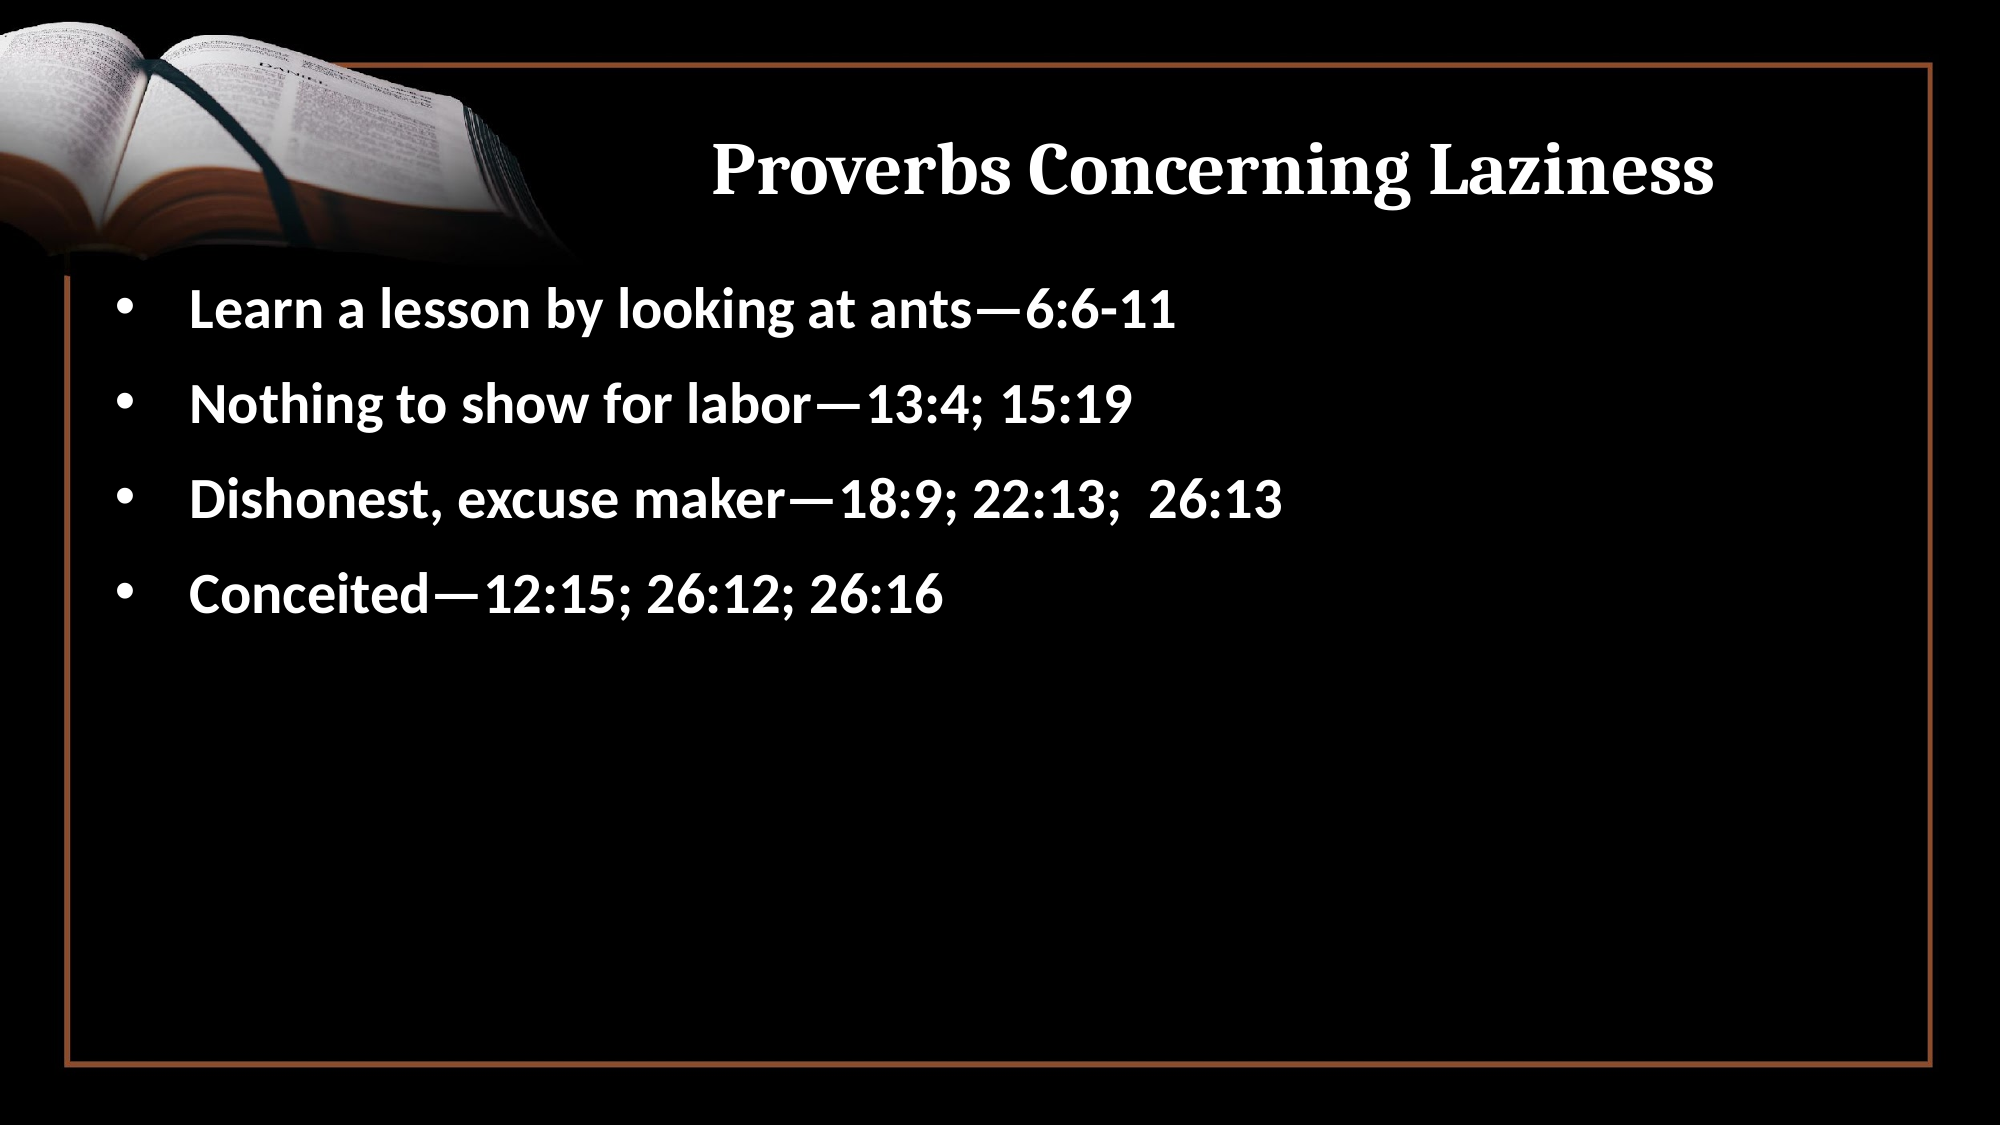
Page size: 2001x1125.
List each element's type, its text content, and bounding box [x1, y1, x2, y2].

title Proverbs Concerning Laziness [488, 49, 1940, 293]
picture [0, 0, 2000, 1125]
text_box Learn a lesson by looking at ants—6:6-11 Nothing to show for labor—13:4; 15:19 Dishonest, excuse maker—18:9; 22:13; 26:13 Conceited—12:15; 26:12; 26:16 [99, 262, 1894, 633]
